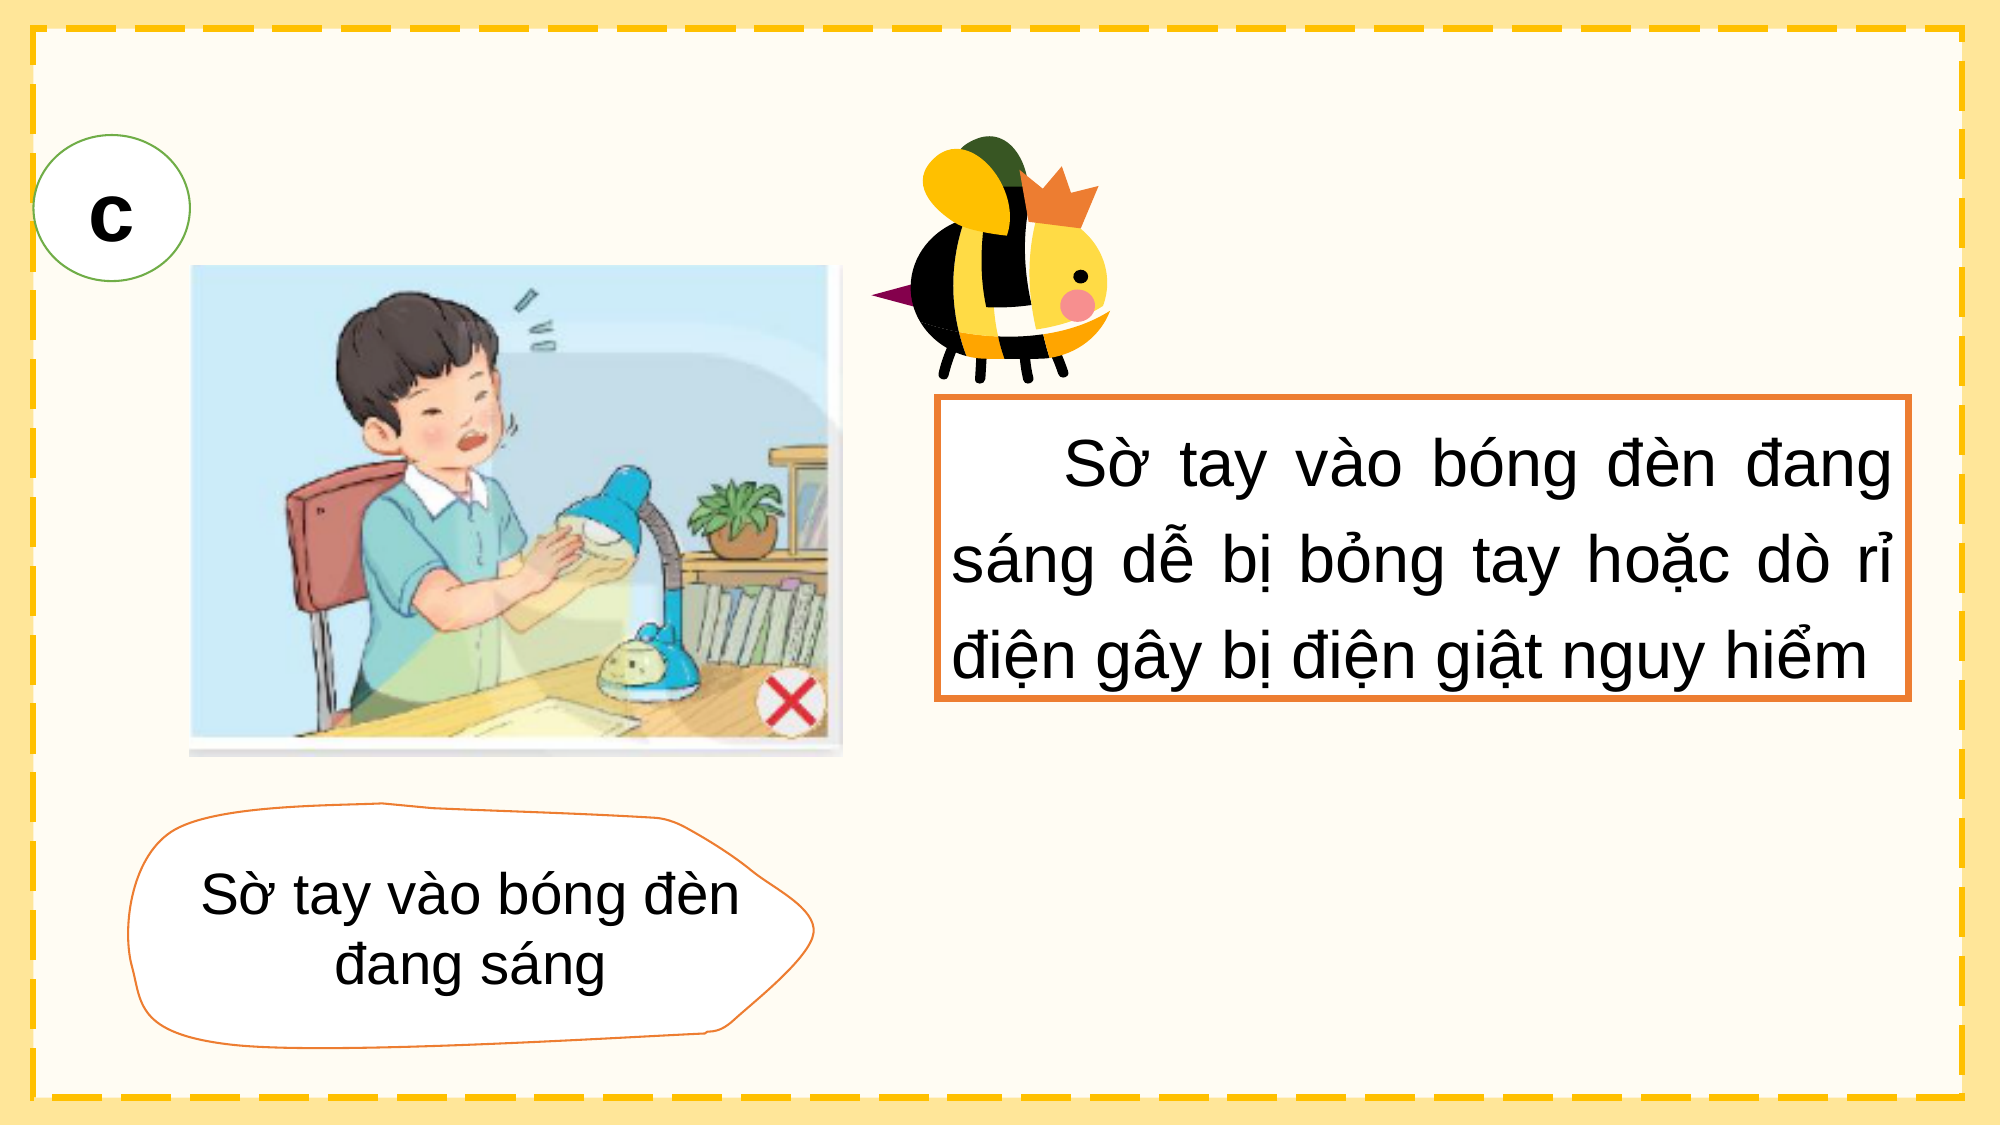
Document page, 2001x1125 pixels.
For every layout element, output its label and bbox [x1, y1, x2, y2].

text_box [871, 136, 1909, 694]
picture [189, 265, 843, 757]
text_box [32, 28, 1963, 1099]
text_box [33, 134, 814, 1049]
